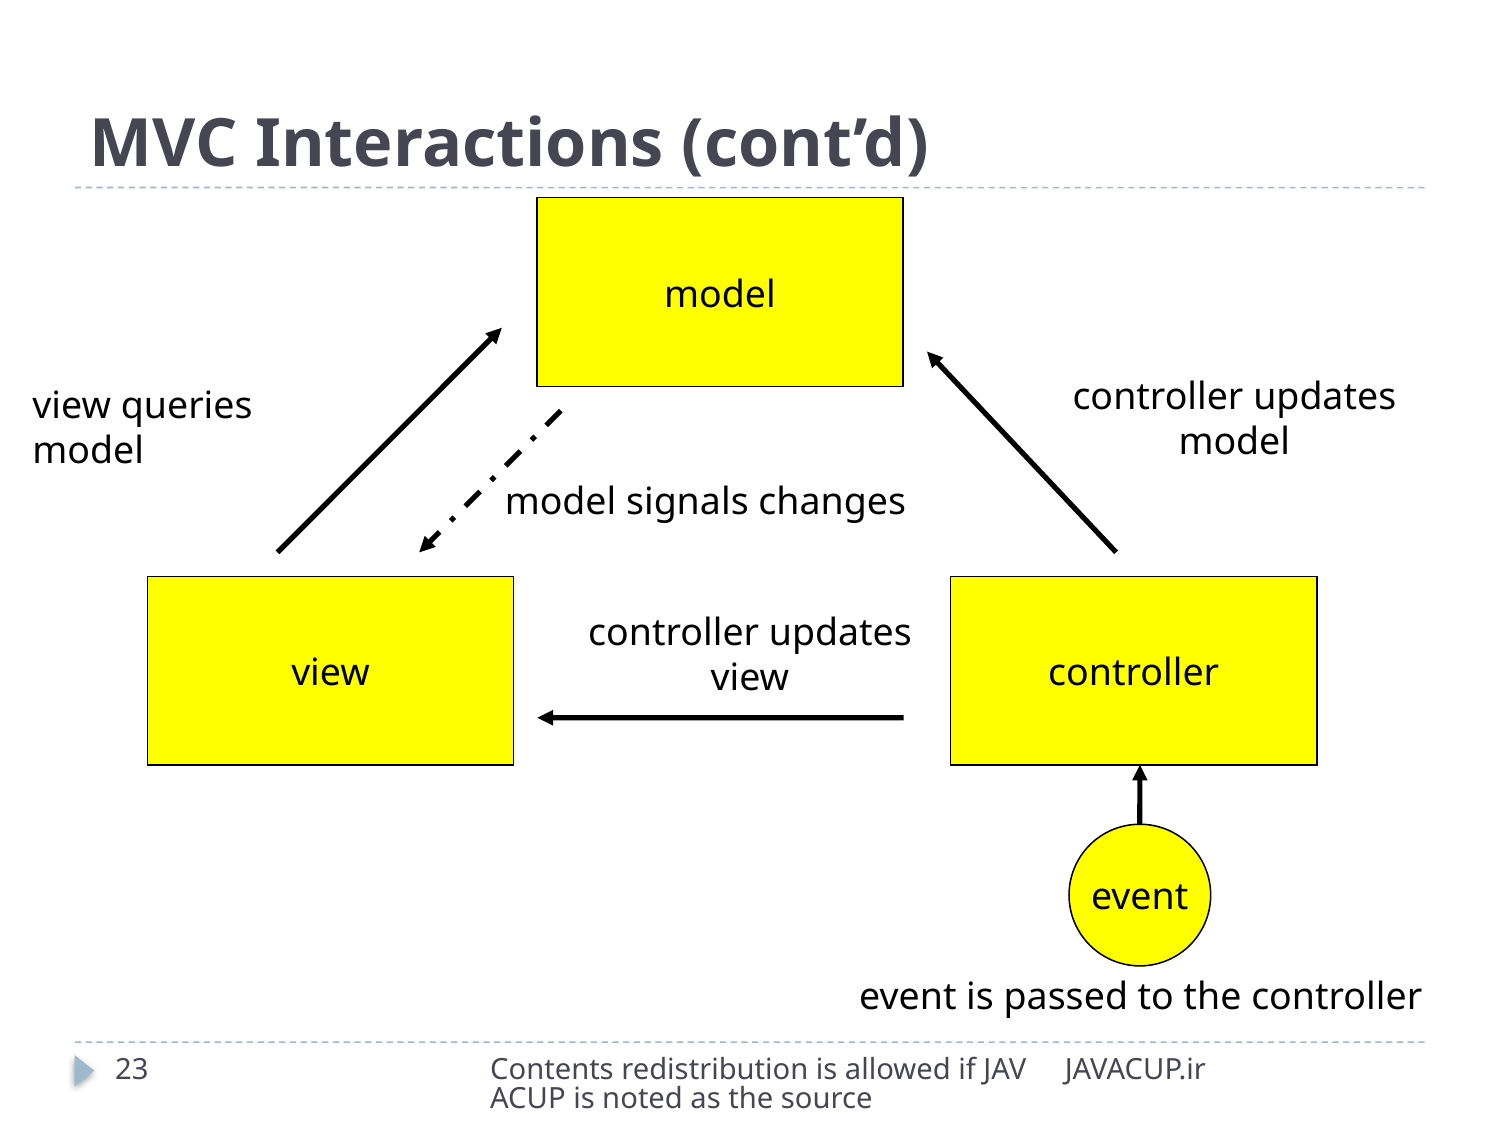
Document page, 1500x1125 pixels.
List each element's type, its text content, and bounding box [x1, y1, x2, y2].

text_box event is passed to the controller [844, 964, 1447, 1025]
text_box model signals changes [490, 469, 951, 530]
text_box controller updates view [560, 600, 940, 706]
footer Contents redistribution is allowed if JAVACUP is noted as the source [475, 1042, 1051, 1103]
slide_number JAVACUP.ir [1051, 1042, 1426, 1103]
title MVC Interactions (cont’d) [75, 24, 1425, 188]
text_box [419, 539, 433, 553]
slide_number 23 [100, 1042, 426, 1103]
text_box view queries model [17, 374, 373, 479]
text_box controller updates model [1045, 364, 1424, 470]
text_box [373, 327, 502, 457]
text_box [537, 711, 904, 724]
text_box view [147, 576, 514, 766]
text_box event [1069, 824, 1211, 964]
text_box controller [950, 576, 1317, 766]
text_box [1133, 764, 1147, 824]
text_box [927, 351, 1117, 553]
text_box model [536, 197, 904, 387]
